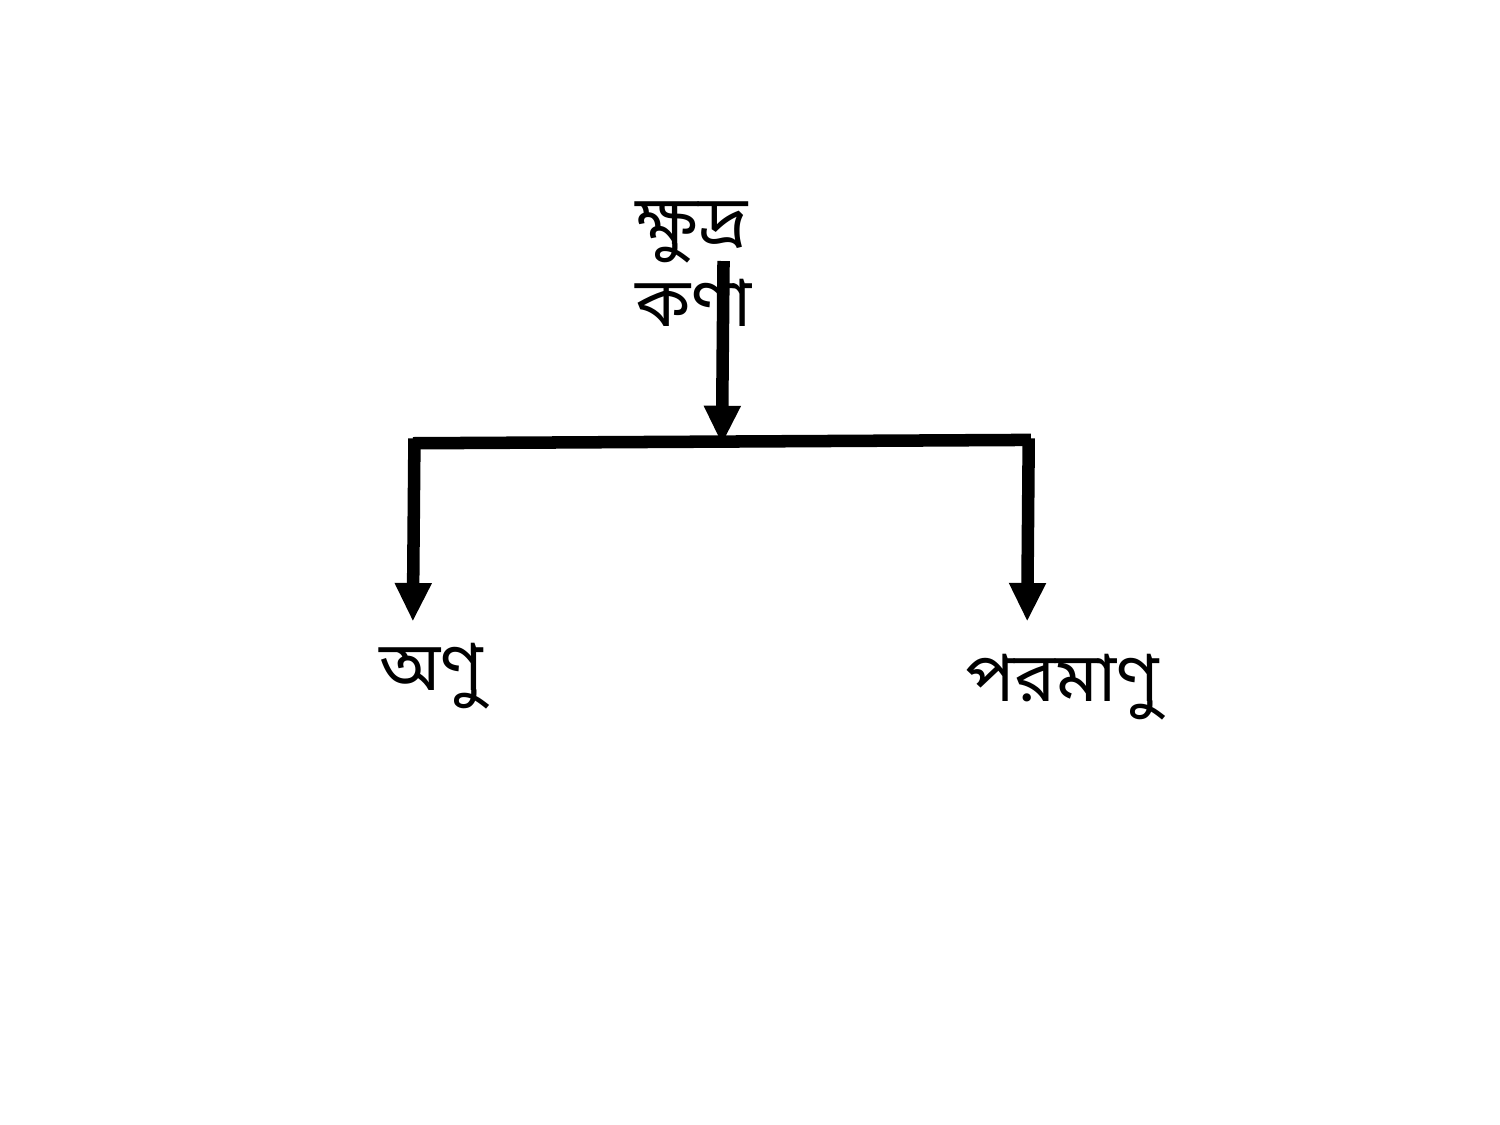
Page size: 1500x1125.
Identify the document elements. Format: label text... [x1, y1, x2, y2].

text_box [412, 260, 1032, 614]
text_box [364, 614, 1200, 724]
text_box ক্ষুদ্র কণা [621, 167, 870, 260]
